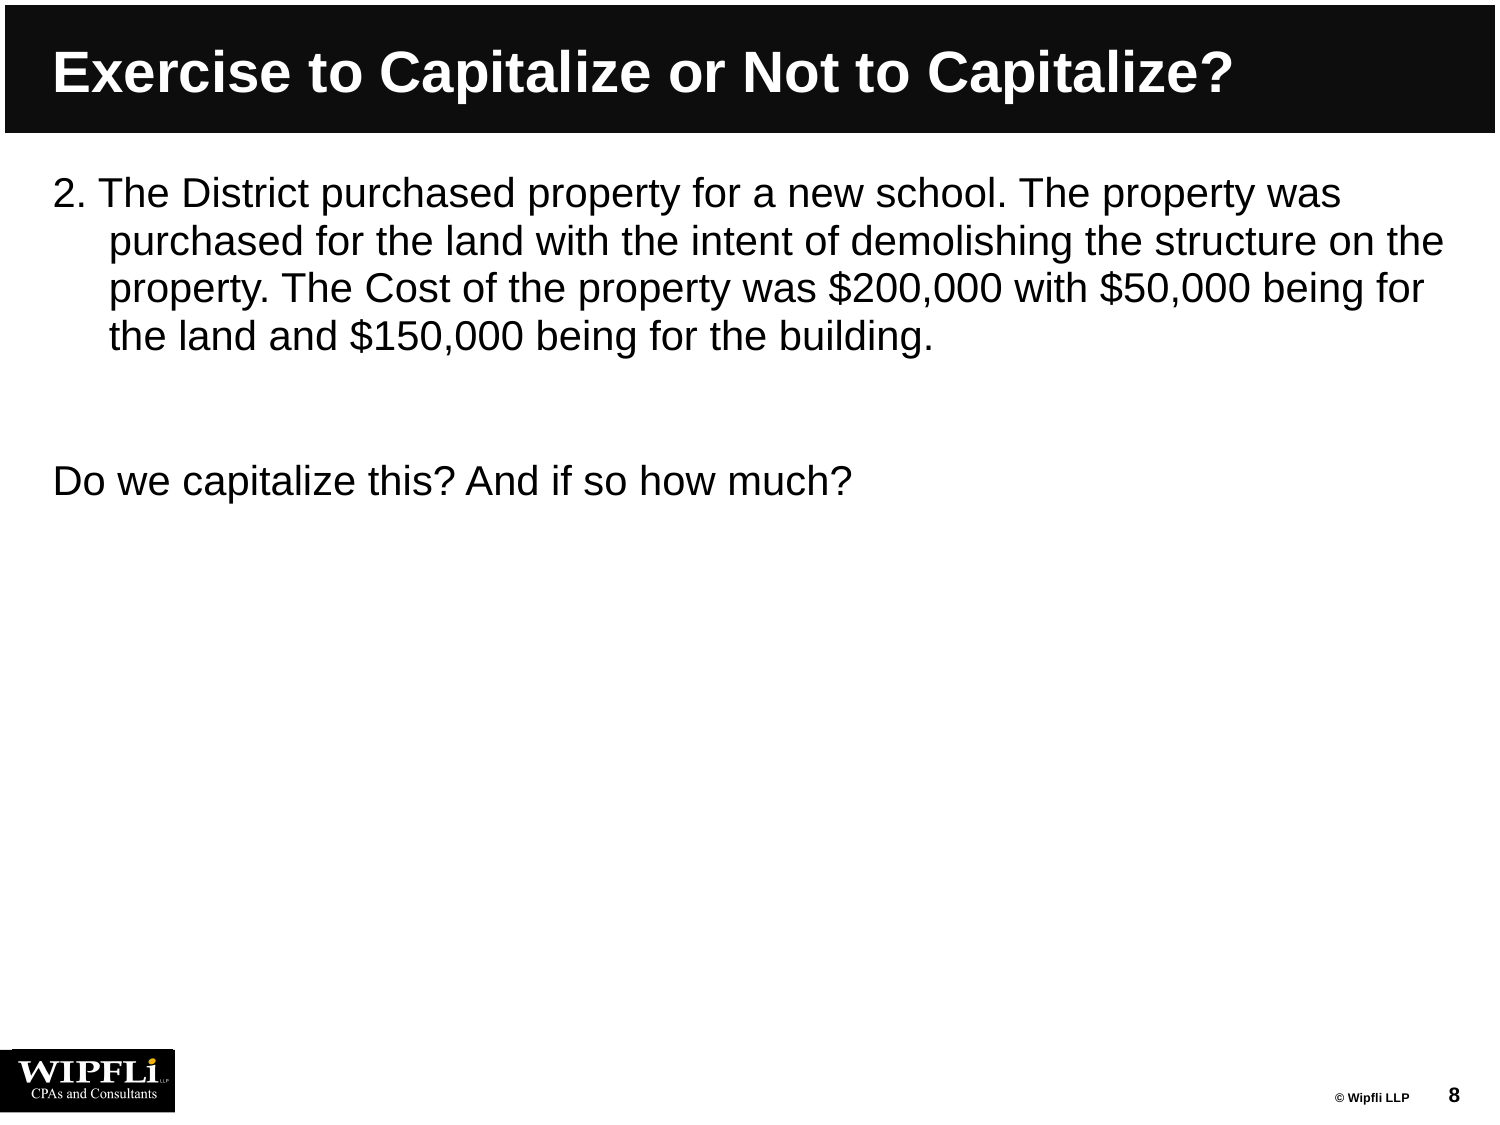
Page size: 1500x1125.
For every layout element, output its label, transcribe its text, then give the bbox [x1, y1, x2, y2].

picture [12, 1049, 173, 1108]
slide_number 8 [1395, 1070, 1480, 1117]
list 2. The District purchased property for a new school. The property was purchased for the land with the intent of demolishing the structure on the property. The Cost of the property was $200,000 with $50,000 being for the land and $150,000 being for the building. Do we capitalize this? And if so how much? [37, 162, 1463, 975]
title Exercise to Capitalize or Not to Capitalize? [37, 24, 1463, 113]
